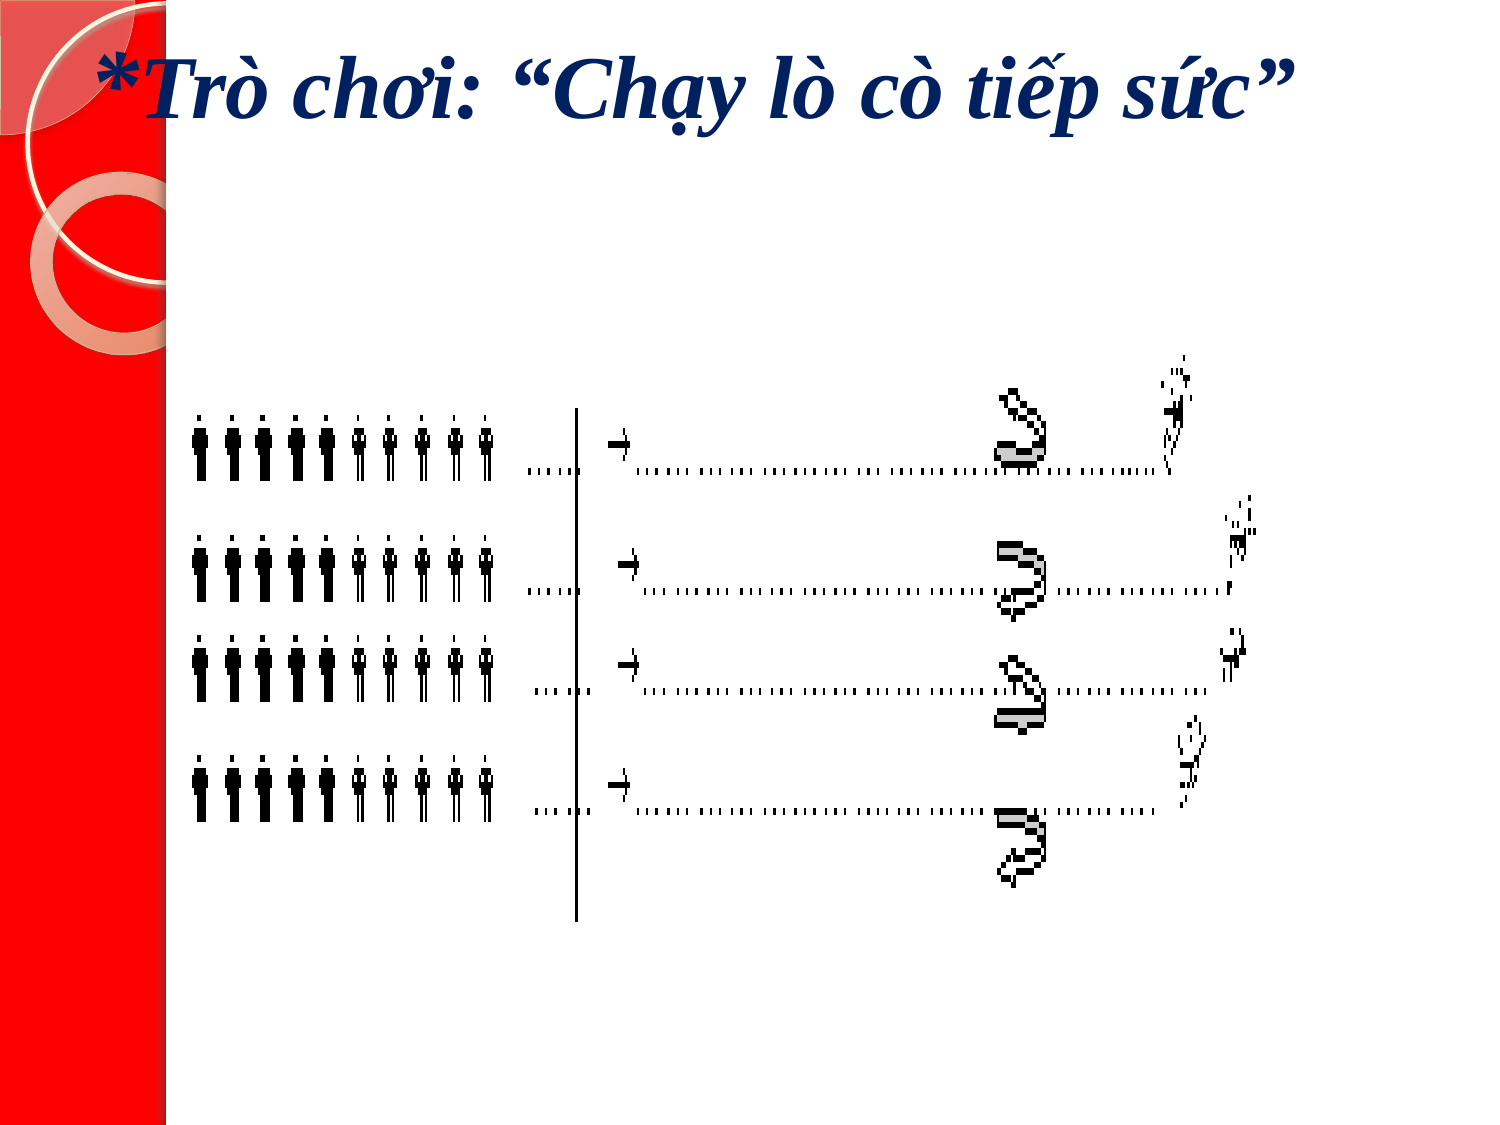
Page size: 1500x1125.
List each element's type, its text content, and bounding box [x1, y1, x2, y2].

picture [182, 255, 1329, 929]
title *Trò chơi: “Chạy lò cò tiếp sức” [75, 45, 1447, 233]
